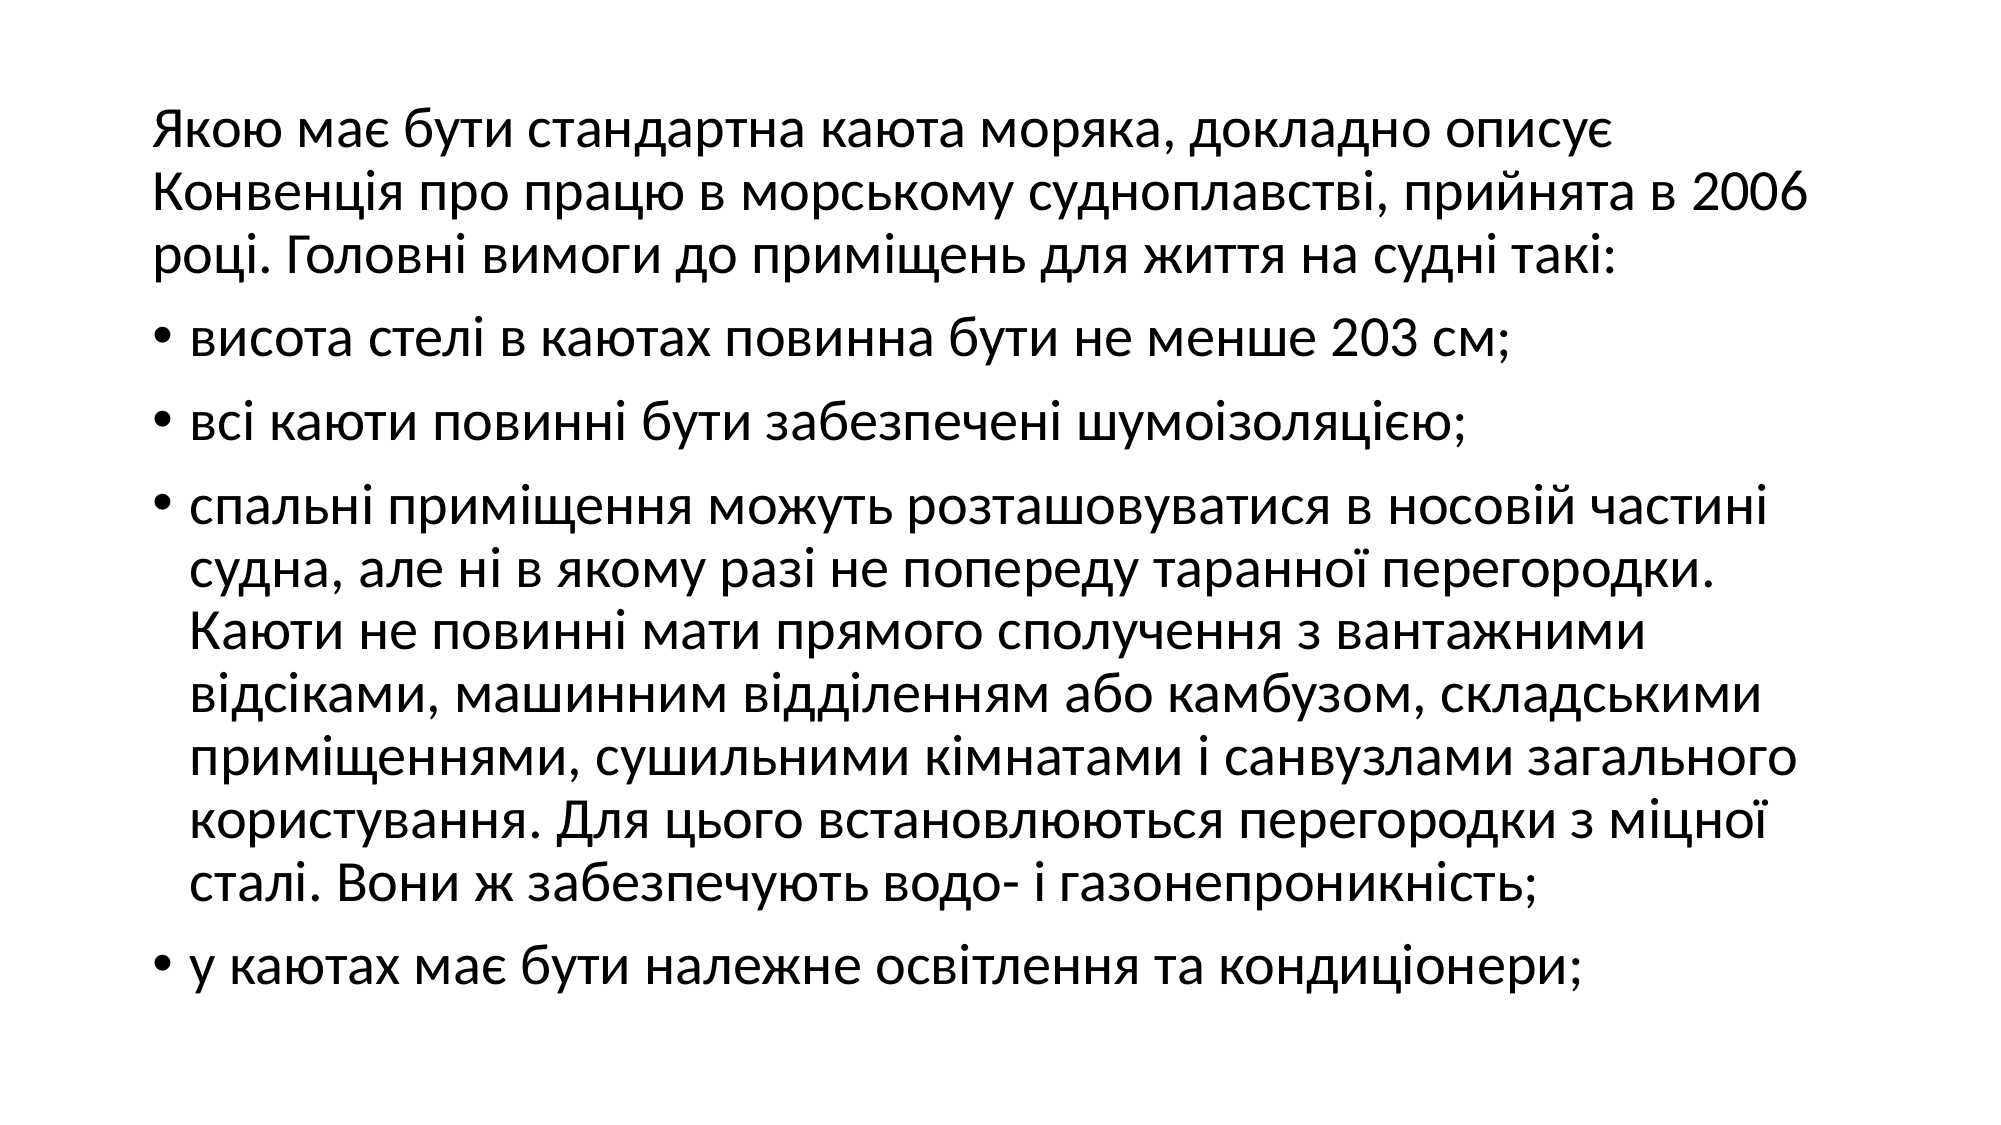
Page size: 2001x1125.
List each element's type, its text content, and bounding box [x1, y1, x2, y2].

list Якою має бути стандартна каюта моряка, докладно описує Конвенція про працю в морському судноплавстві, прийнята в 2006 році. Головні вимоги до приміщень для життя на судні такі: висота стелі в каютах повинна бути не менше 203 см; всі каюти повинні бути забезпечені шумоізоляцією; спальні приміщення можуть розташовуватися в носовій частині судна, але ні в якому разі не попереду таранної перегородки. Каюти не повинні мати прямого сполучення з вантажними відсіками, машинним відділенням або камбузом, складськими приміщеннями, сушильними кімнатами і санвузлами загального користування. Для цього встановлюються перегородки з міцної сталі. Вони ж забезпечують водо- і газонепроникність; у каютах має бути належне освітлення та кондиціонери; [137, 89, 1863, 1014]
